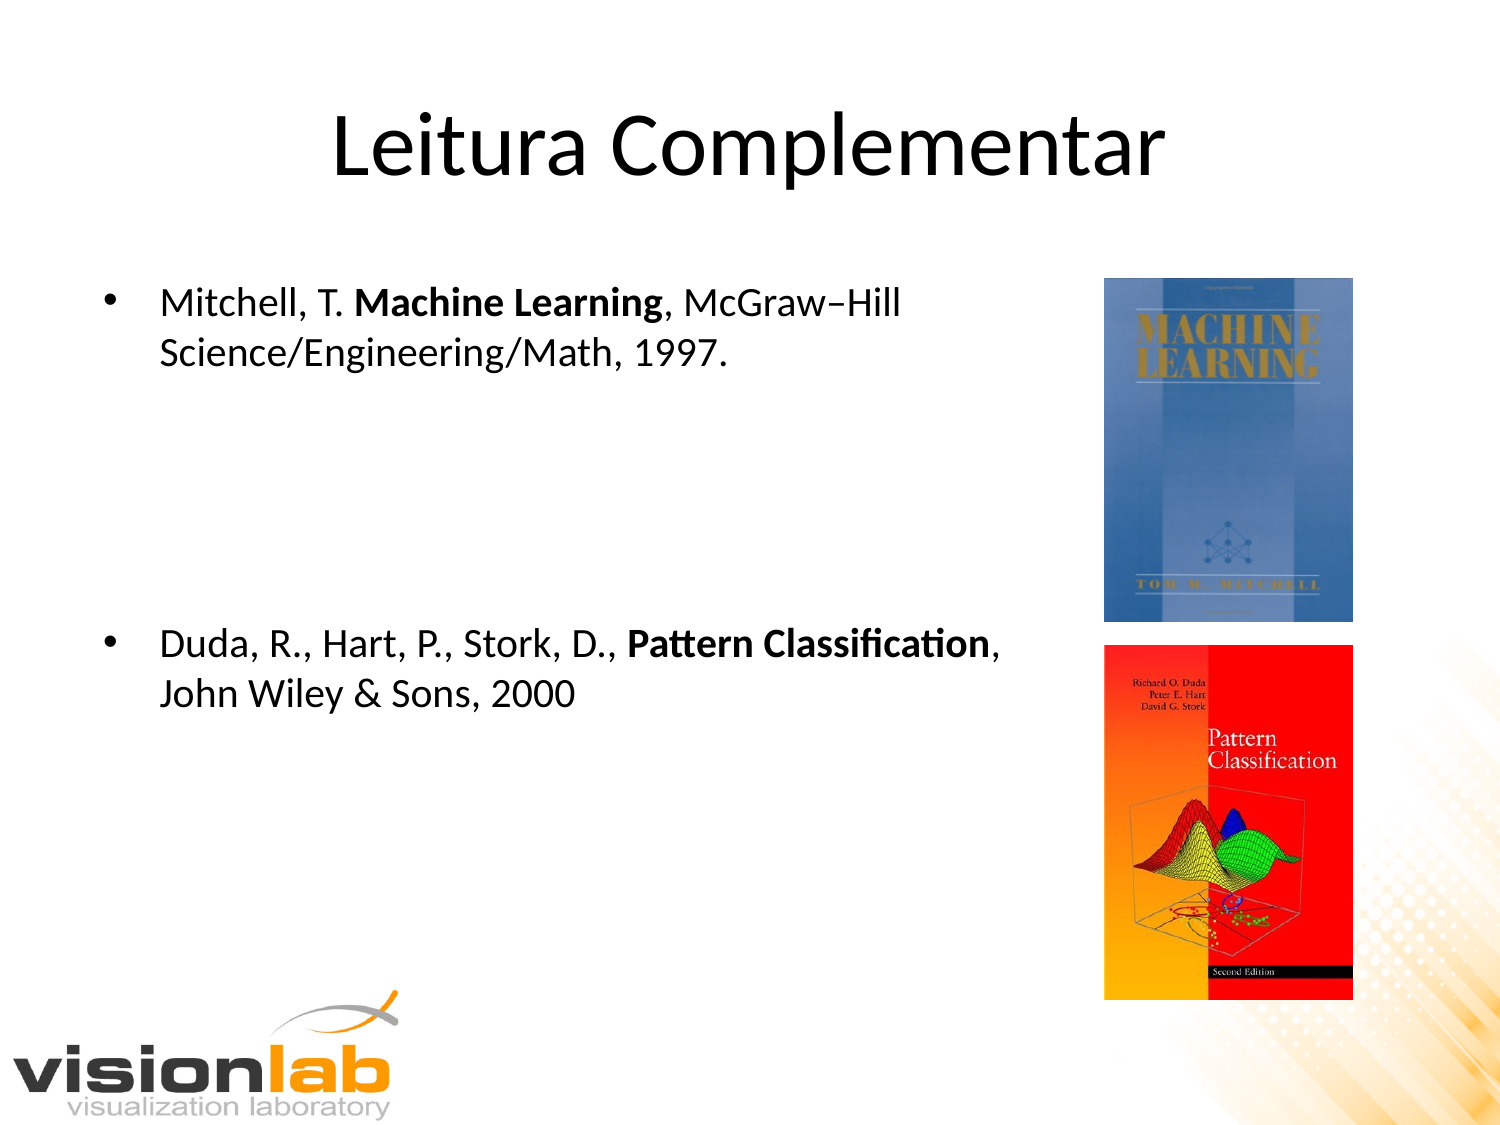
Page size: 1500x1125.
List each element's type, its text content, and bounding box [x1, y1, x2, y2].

text_box Mitchell, T. Machine Learning, McGraw–Hill Science/Engineering/Math, 1997. Duda, R., Hart, P., Stork, D., Pattern Classification, John Wiley & Sons, 2000 [88, 267, 1022, 941]
picture [5, 984, 408, 1124]
picture [1104, 278, 1353, 622]
picture [1104, 633, 1500, 1125]
title Leitura Complementar [75, 45, 1425, 233]
